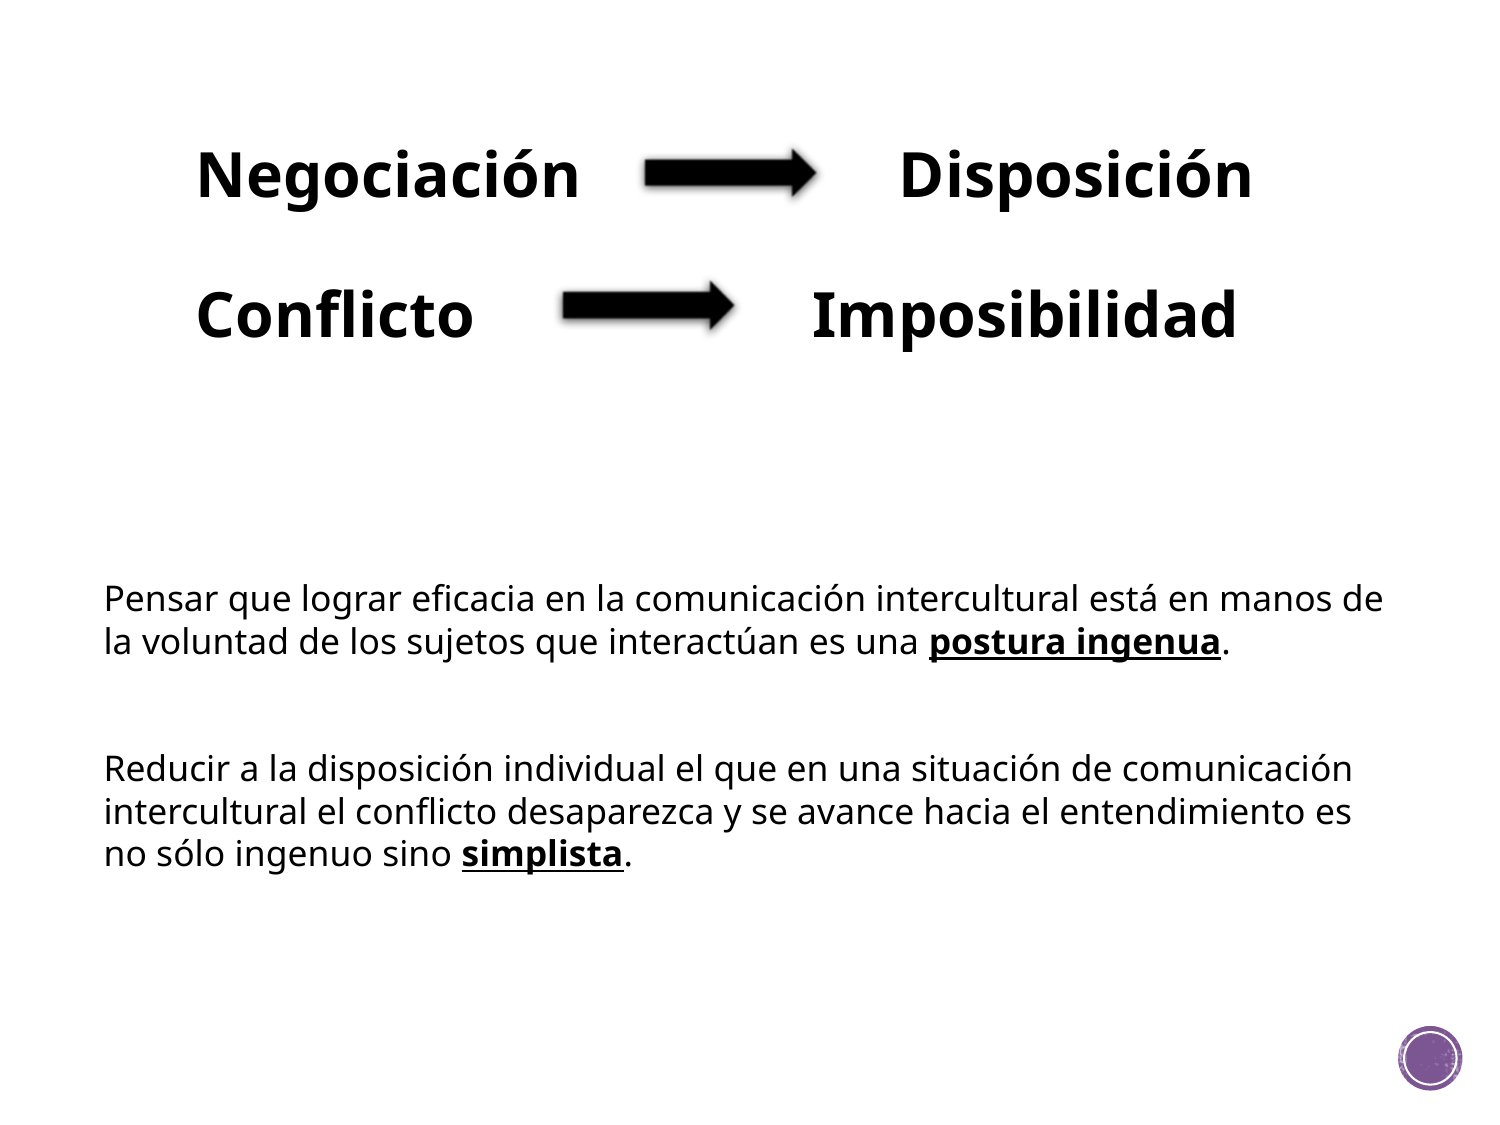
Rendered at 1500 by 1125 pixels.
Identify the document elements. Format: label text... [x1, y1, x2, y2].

text_box Negociación [181, 127, 884, 218]
text_box [646, 153, 814, 193]
text_box Disposición [884, 127, 1424, 218]
text_box Imposibilidad [797, 267, 1271, 357]
text_box Conflicto [181, 267, 603, 357]
text_box [564, 285, 732, 325]
text_box Pensar que lograr eficacia en la comunicación intercultural está en manos de la voluntad de los sujetos que interactúan es una postura ingenua. Reducir a la disposición individual el que en una situación de comunicación intercultural el conflicto desaparezca y se avance hacia el entendimiento es no sólo ingenuo sino simplista. [88, 568, 1400, 882]
